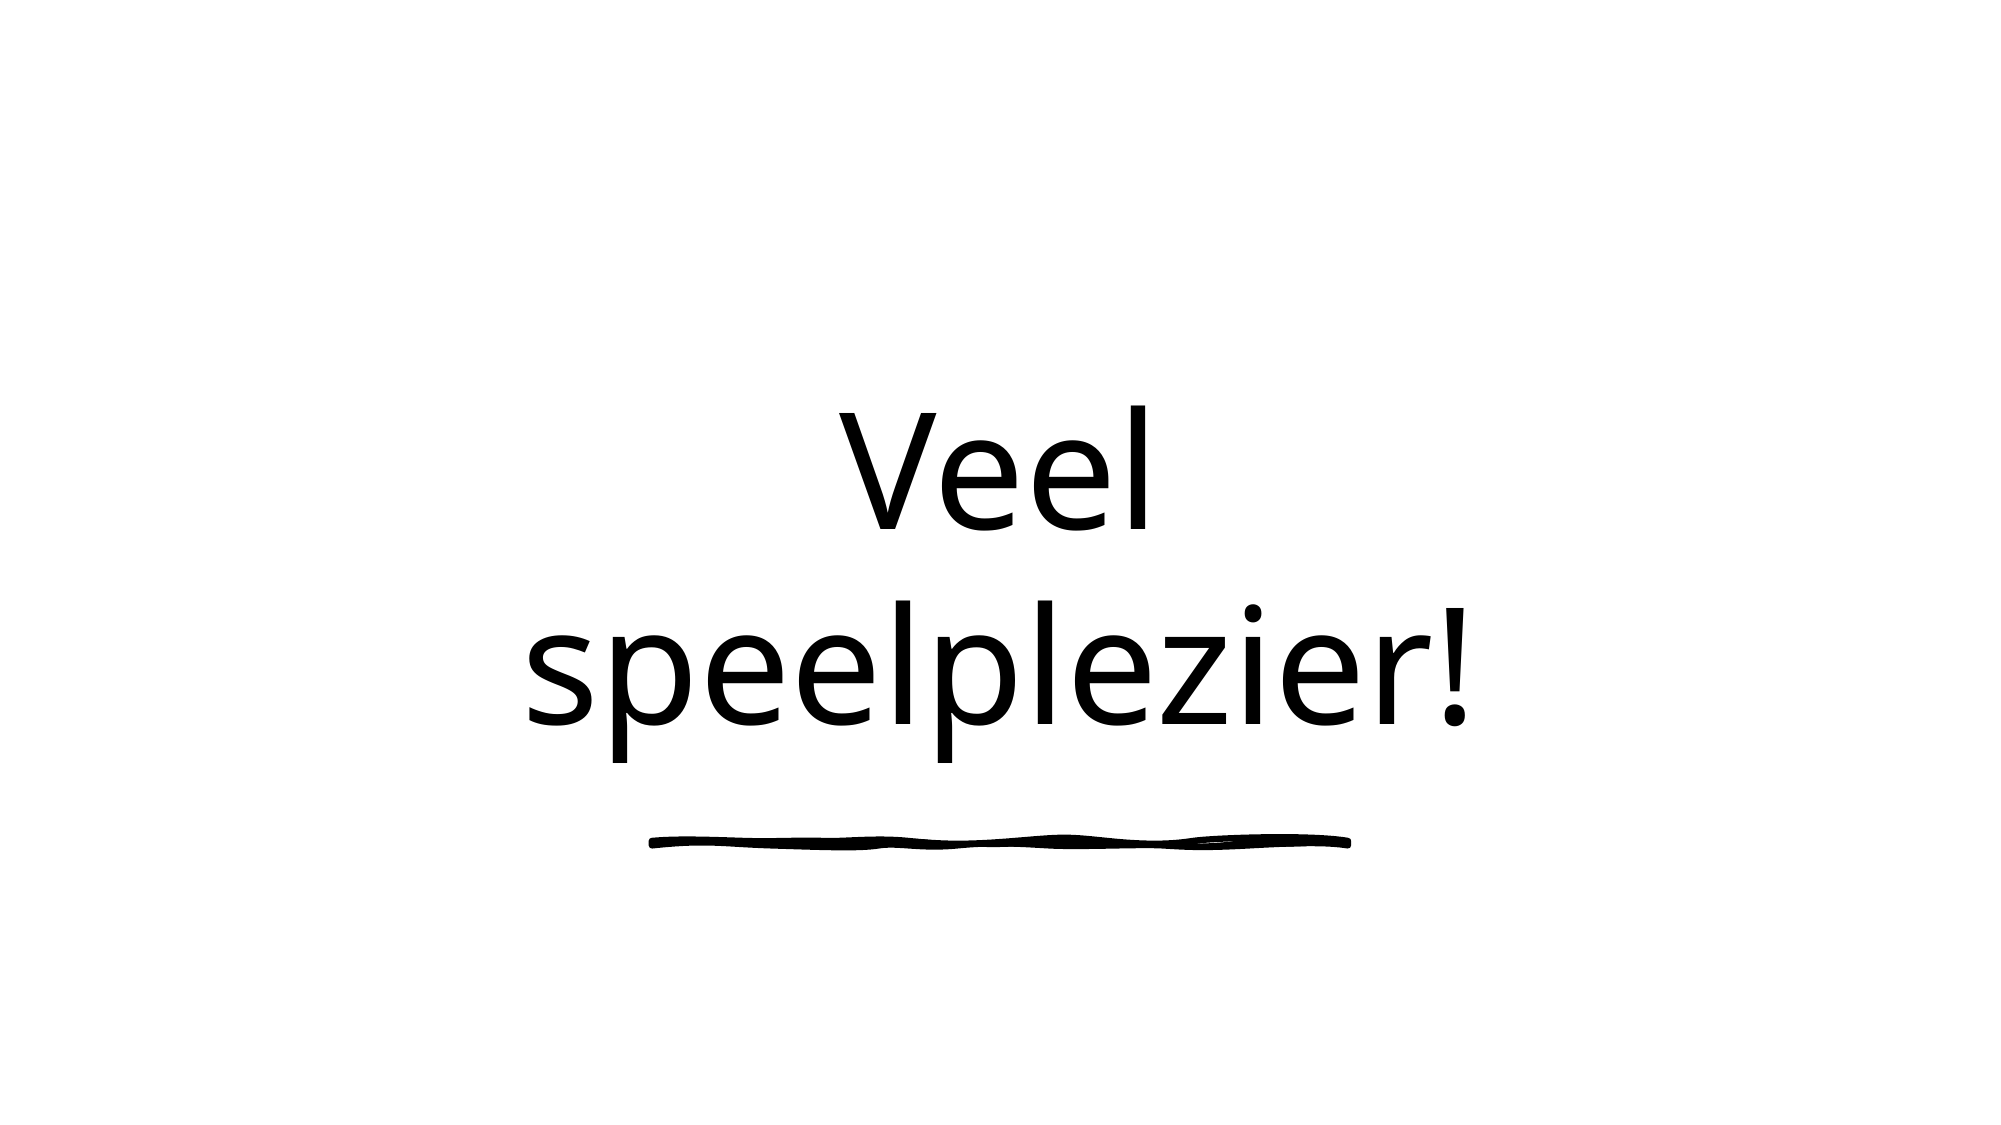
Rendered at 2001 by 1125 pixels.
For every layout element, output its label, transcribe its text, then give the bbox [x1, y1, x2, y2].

title Veel speelplezier! [361, 283, 1638, 840]
